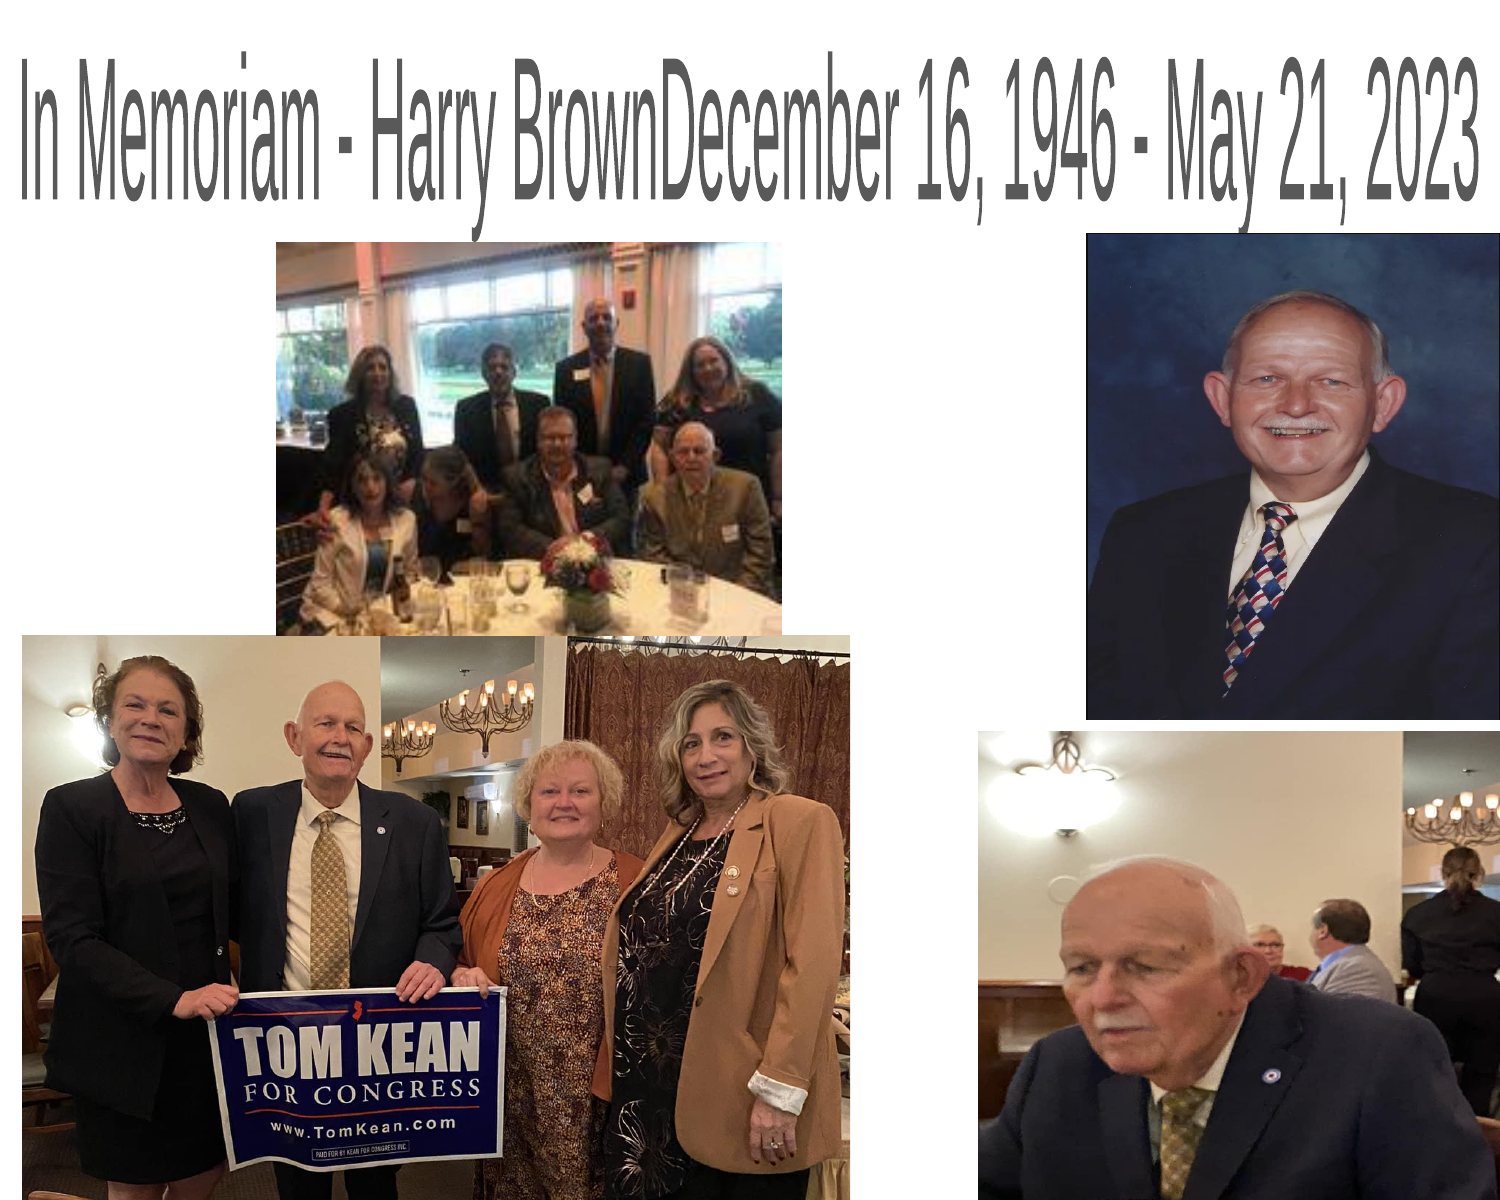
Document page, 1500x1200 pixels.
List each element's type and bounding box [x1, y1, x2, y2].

picture [977, 731, 1500, 1200]
picture [1086, 233, 1500, 720]
picture [21, 241, 851, 1200]
